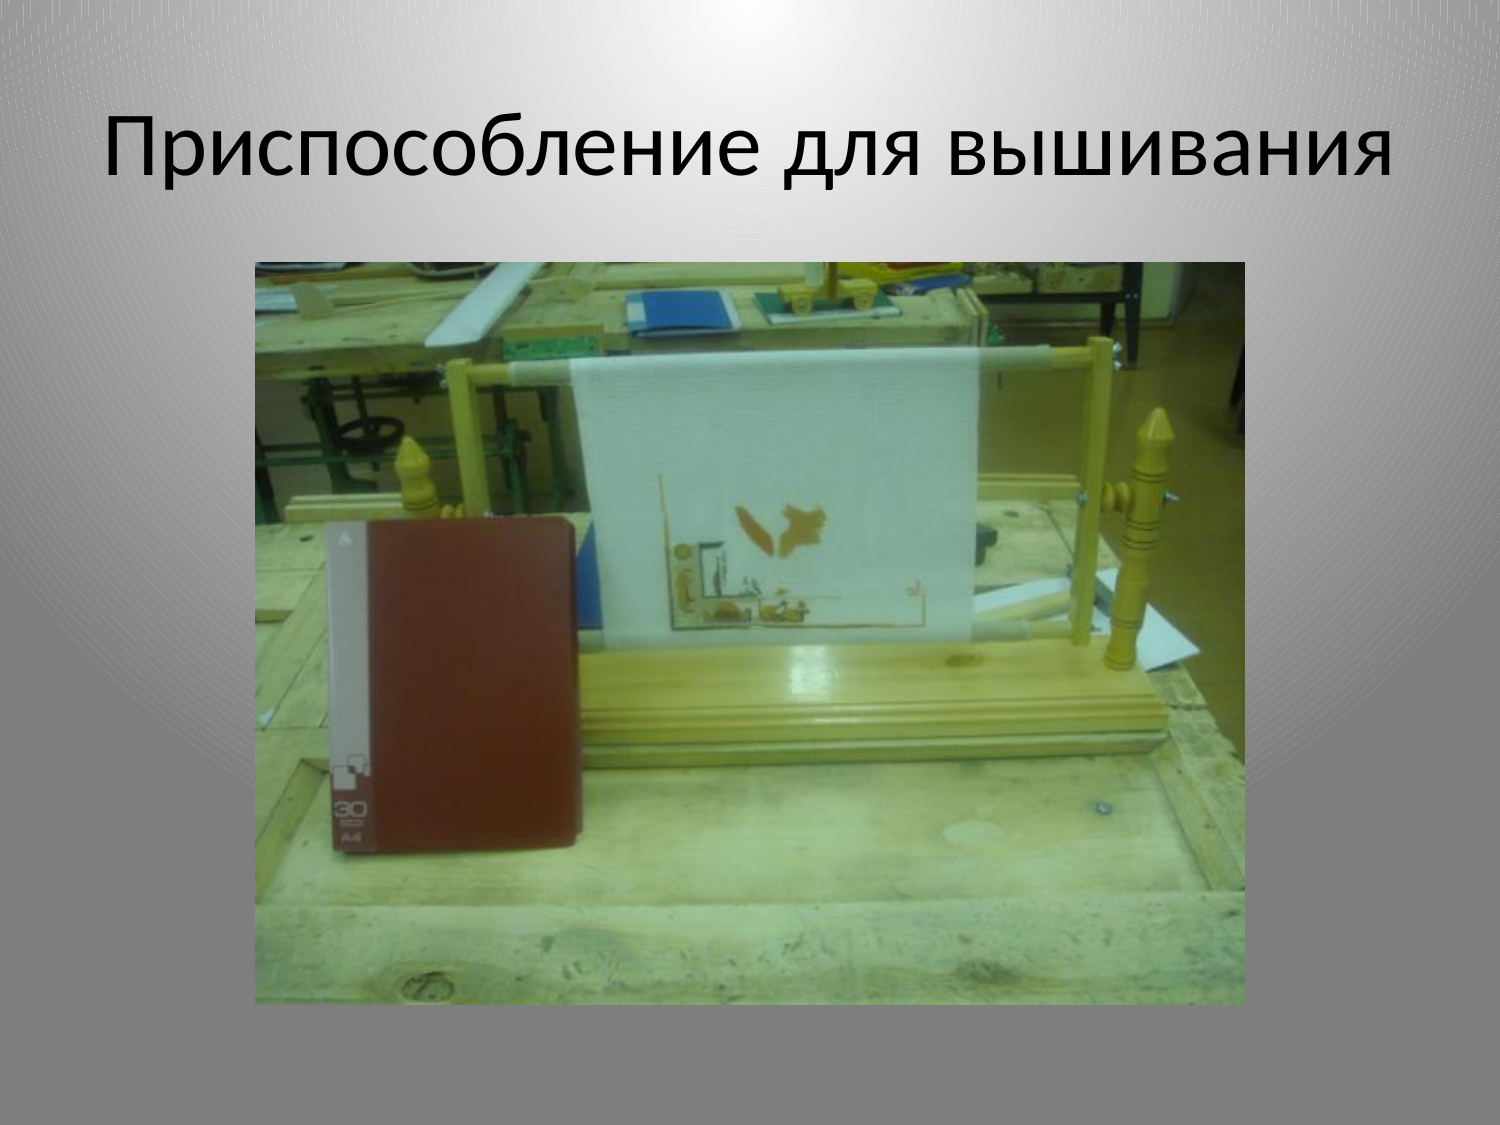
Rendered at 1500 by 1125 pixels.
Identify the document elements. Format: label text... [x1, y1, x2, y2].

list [254, 262, 1246, 1006]
title Приспособление для вышивания [75, 45, 1425, 233]
